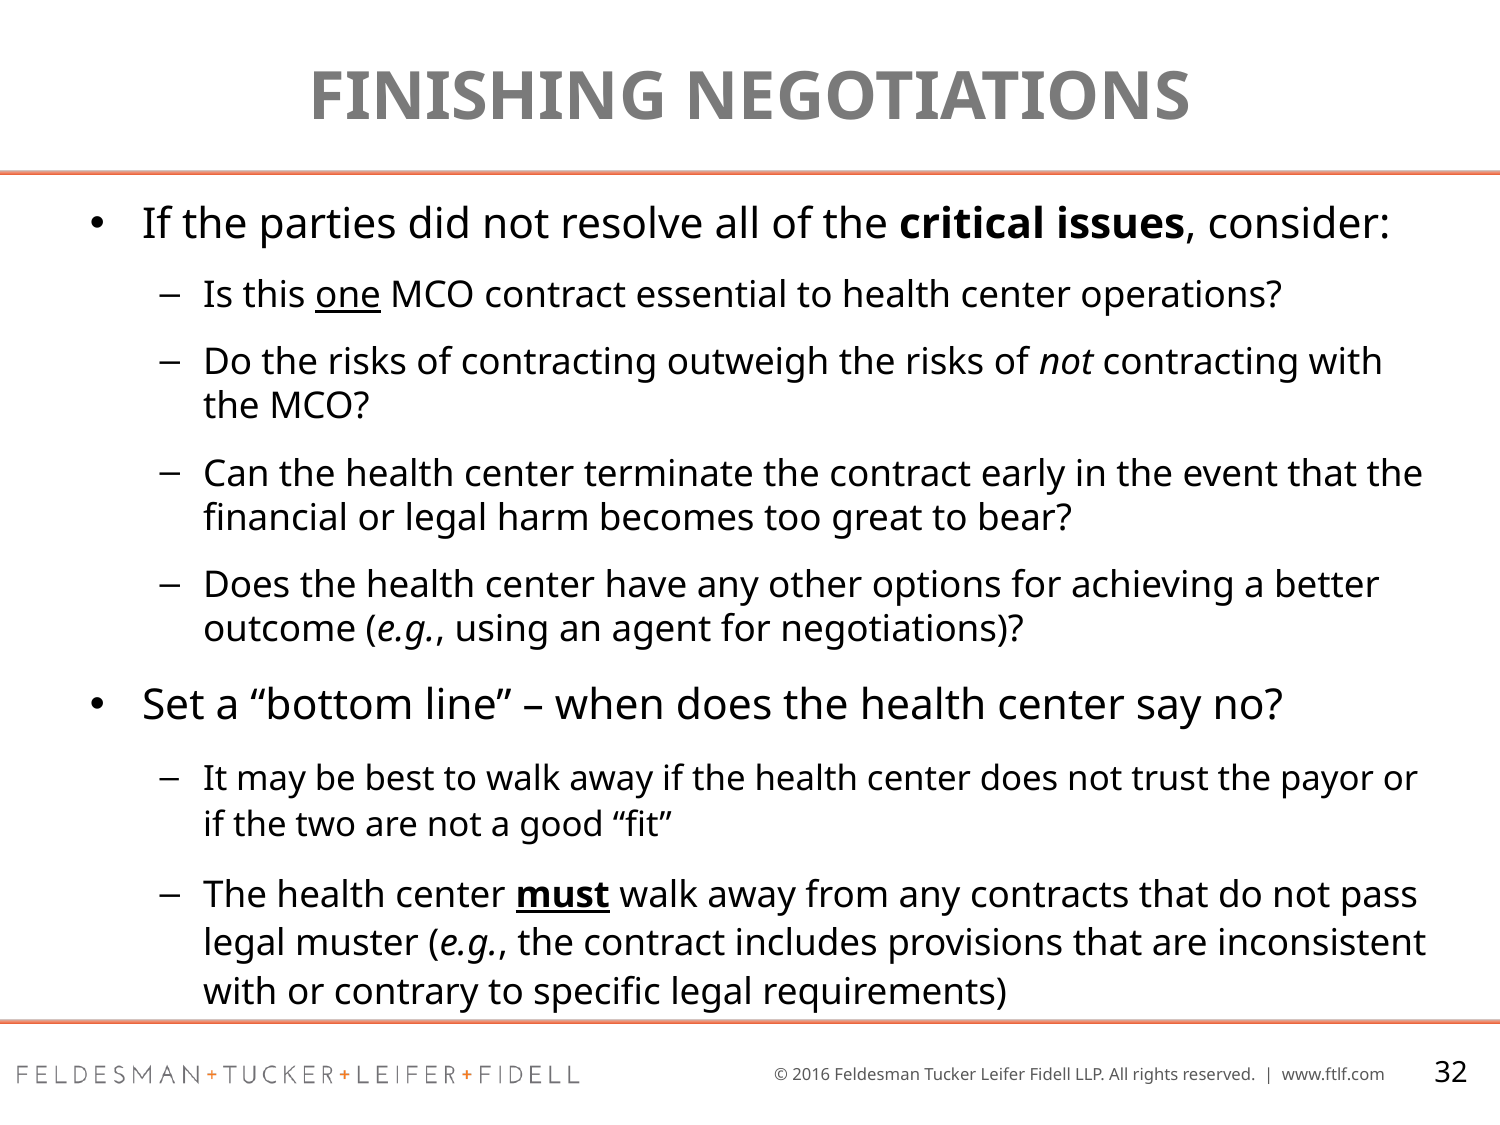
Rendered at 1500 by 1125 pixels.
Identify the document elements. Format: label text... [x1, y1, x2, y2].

slide_number 32 [1395, 1045, 1483, 1106]
list If the parties did not resolve all of the critical issues, consider: Is this one MCO contract essential to health center operations? Do the risks of contracting outweigh the risks of not contracting with the MCO? Can the health center terminate the contract early in the event that the financial or legal harm becomes too great to bear? Does the health center have any other options for achieving a better outcome (e.g., using an agent for negotiations)? Set a “bottom line” – when does the health center say no? It may be best to walk away if the health center does not trust the payor or if the two are not a good “fit” The health center must walk away from any contracts that do not pass legal muster (e.g., the contract includes provisions that are inconsistent with or contrary to specific legal requirements) [75, 189, 1463, 1024]
title Finishing negotiations [75, 45, 1425, 189]
